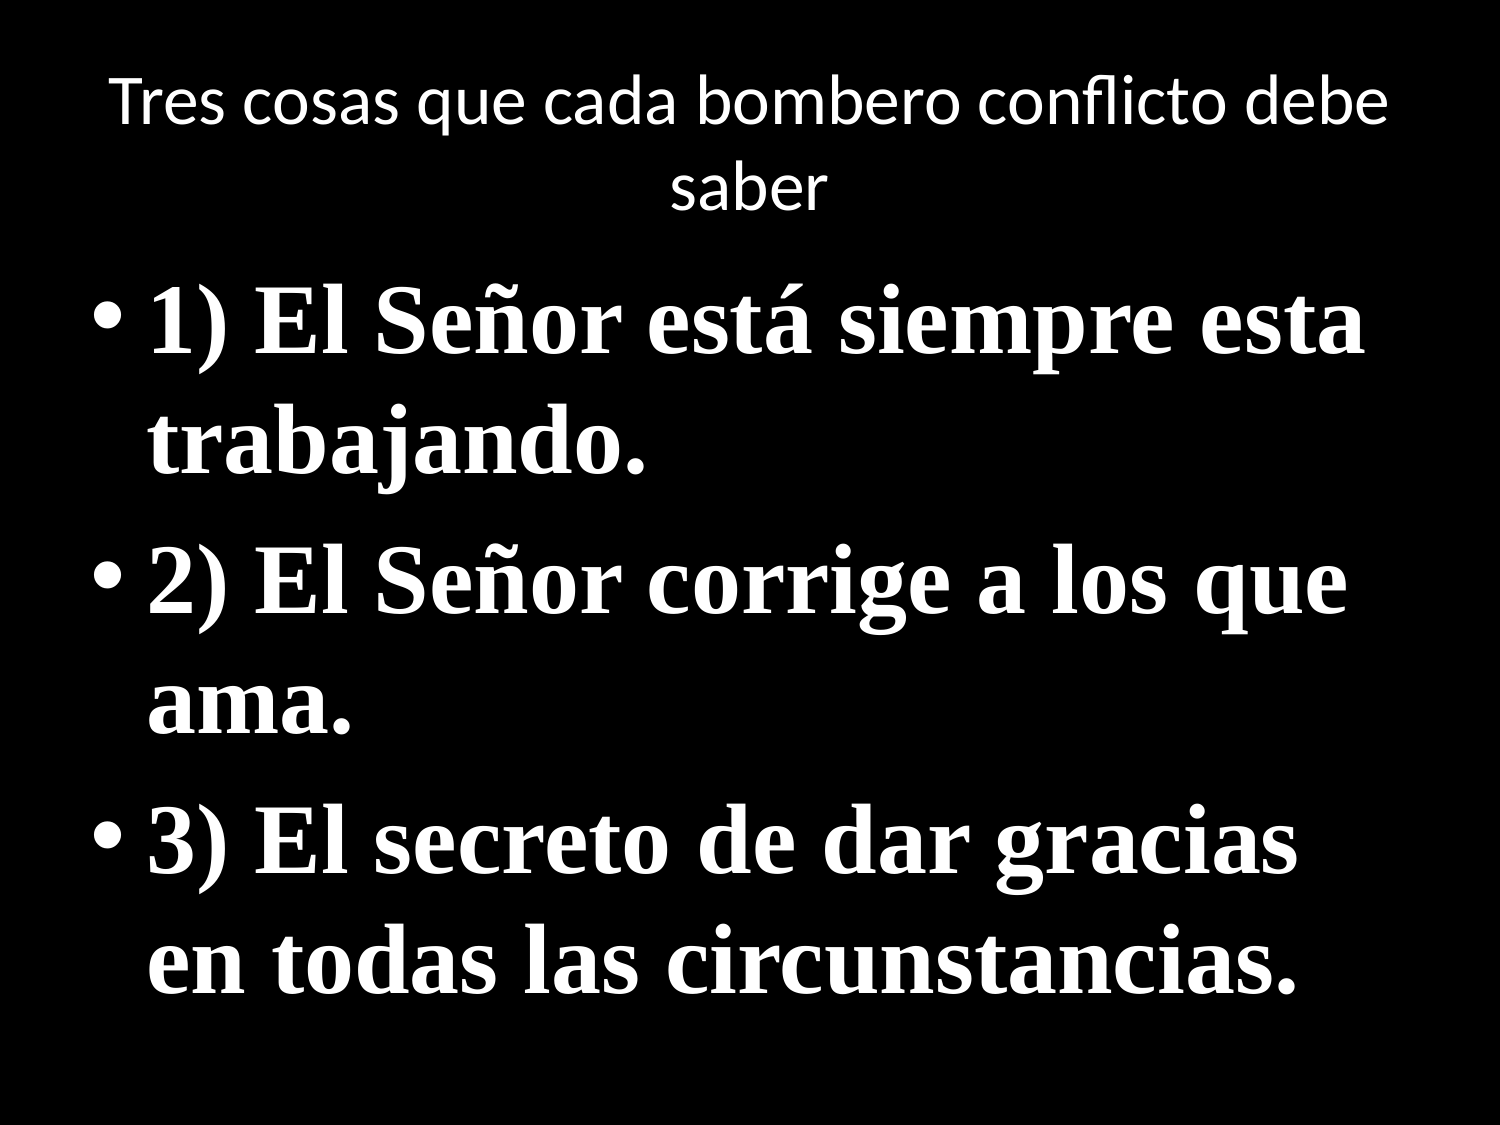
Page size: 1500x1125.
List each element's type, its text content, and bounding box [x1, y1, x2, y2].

list 1) El Señor está siempre esta trabajando. 2) El Señor corrige a los que ama. 3) El secreto de dar gracias en todas las circunstancias. [75, 262, 1425, 1005]
title Tres cosas que cada bombero conflicto debe saber [75, 45, 1425, 233]
